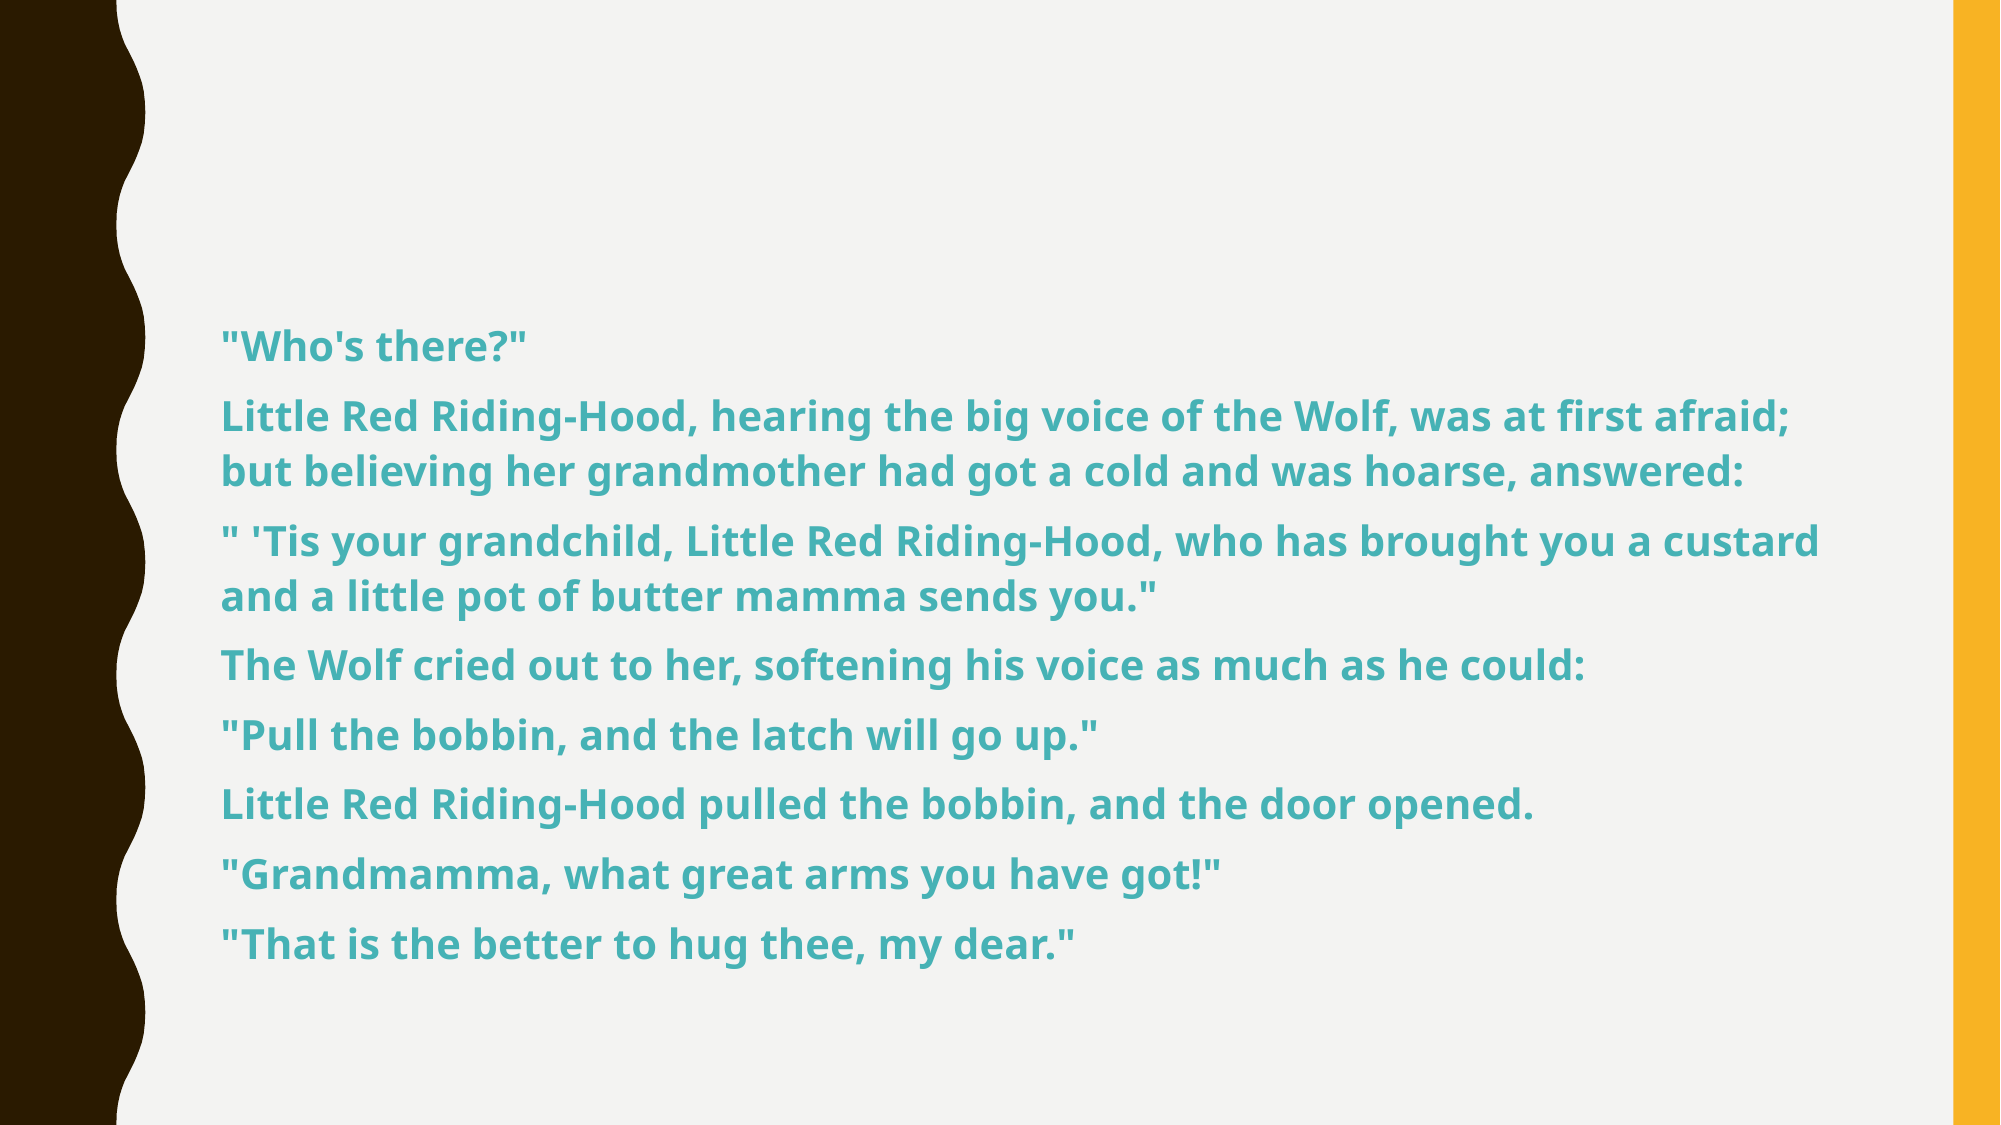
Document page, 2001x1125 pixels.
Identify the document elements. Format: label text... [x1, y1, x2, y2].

list "Who's there?" Little Red Riding-Hood, hearing the big voice of the Wolf, was at first afraid; but believing her grandmother had got a cold and was hoarse, answered: " 'Tis your grandchild, Little Red Riding-Hood, who has brought you a custard and a little pot of butter mamma sends you." The Wolf cried out to her, softening his voice as much as he could: "Pull the bobbin, and the latch will go up." Little Red Riding-Hood pulled the bobbin, and the door opened. "Grandmamma, what great arms you have got!" "That is the better to hug thee, my dear." [205, 307, 1875, 1036]
